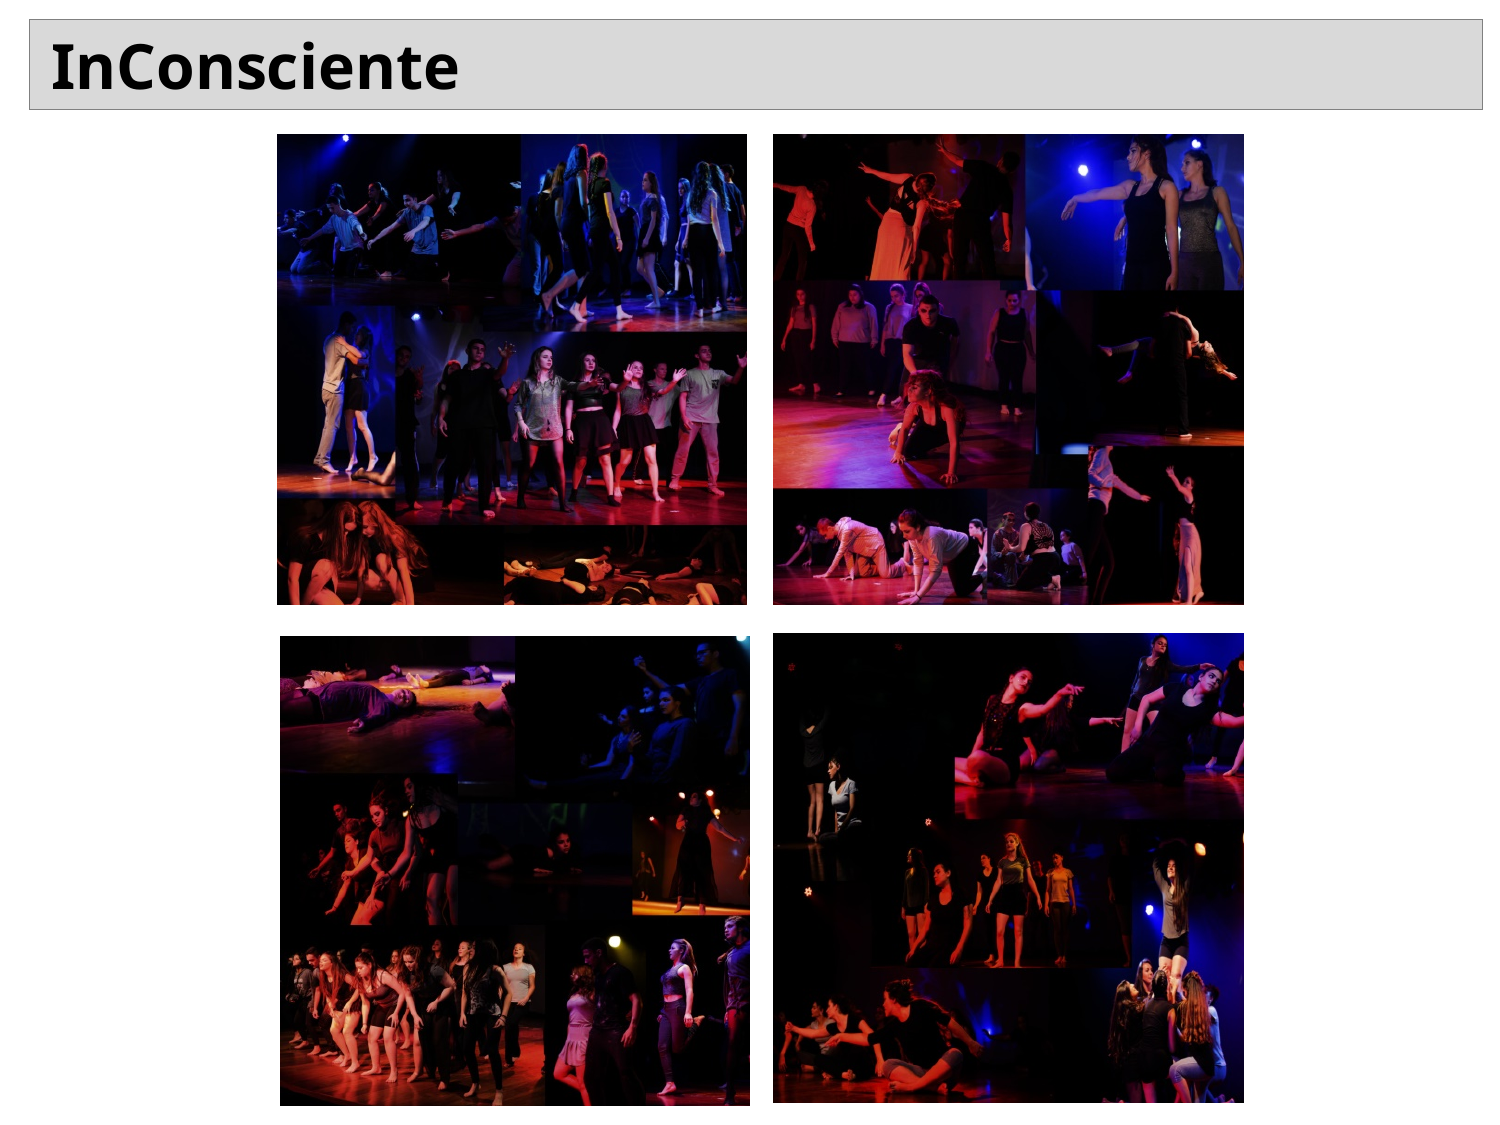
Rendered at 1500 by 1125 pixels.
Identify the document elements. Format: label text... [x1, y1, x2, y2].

picture [277, 134, 748, 605]
title InConsciente [29, 19, 1483, 110]
picture [773, 633, 1244, 1104]
picture [773, 134, 1244, 605]
picture [280, 636, 751, 1107]
